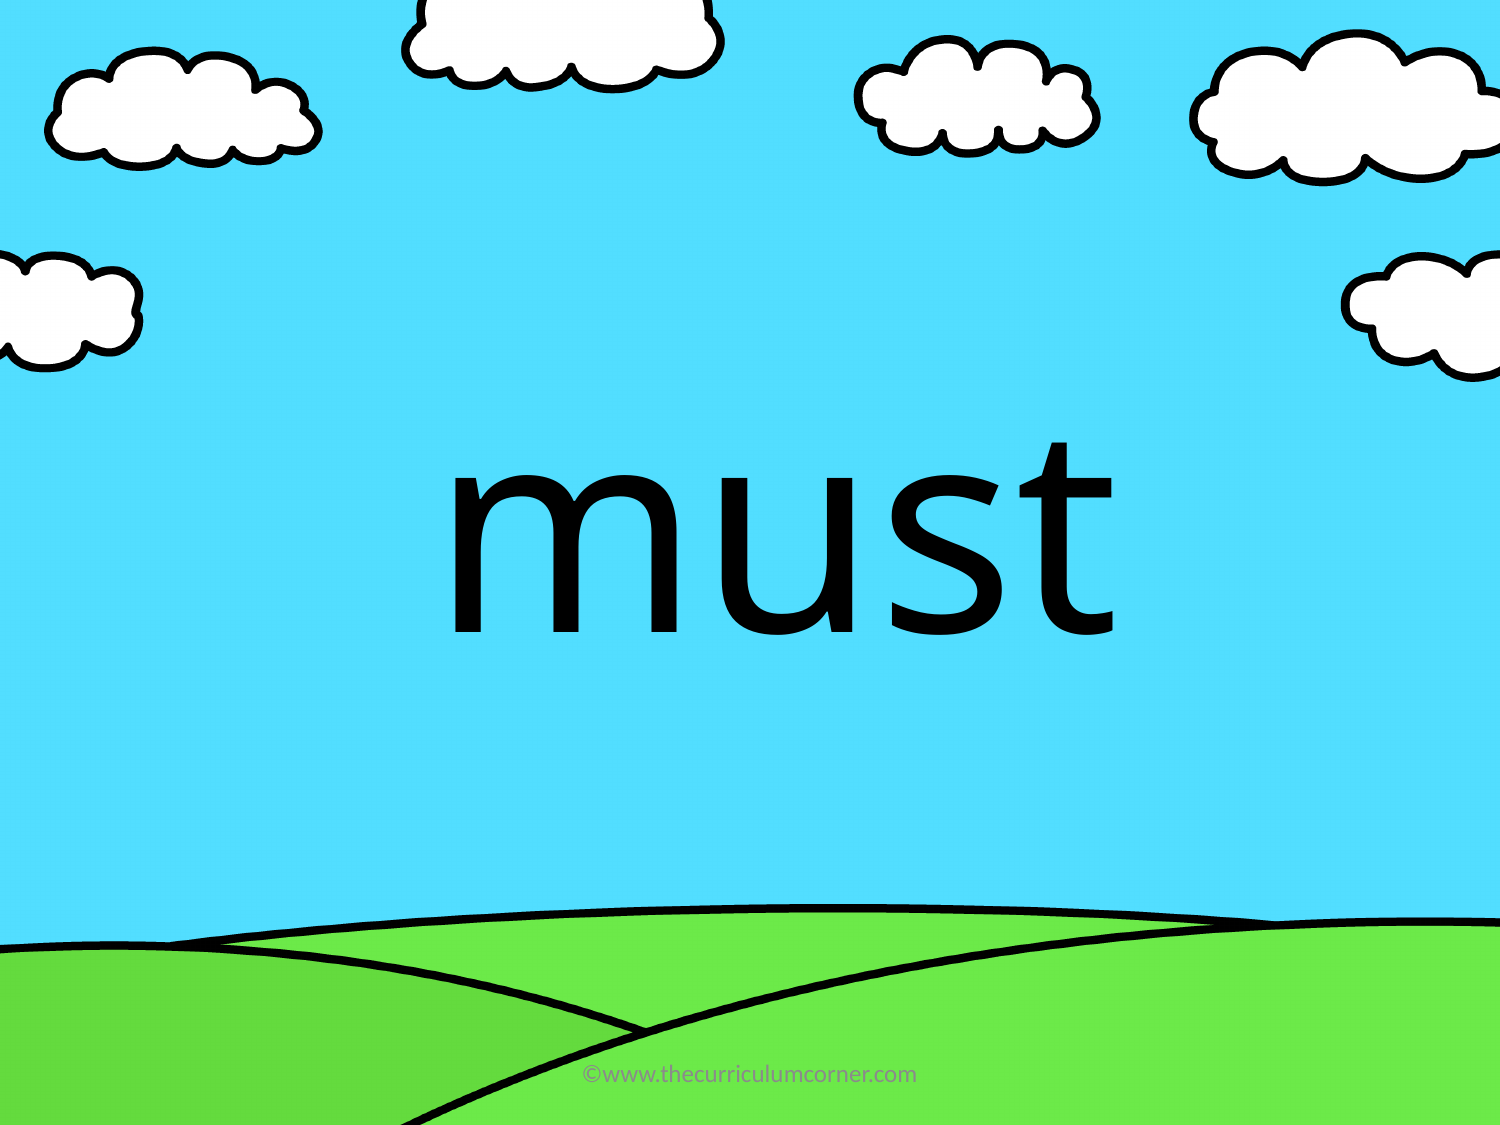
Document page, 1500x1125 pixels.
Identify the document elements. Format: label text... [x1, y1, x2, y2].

text_box must [307, 337, 1243, 698]
footer ©www.thecurriculumcorner.com [496, 1042, 1004, 1103]
picture [0, 0, 1500, 1125]
